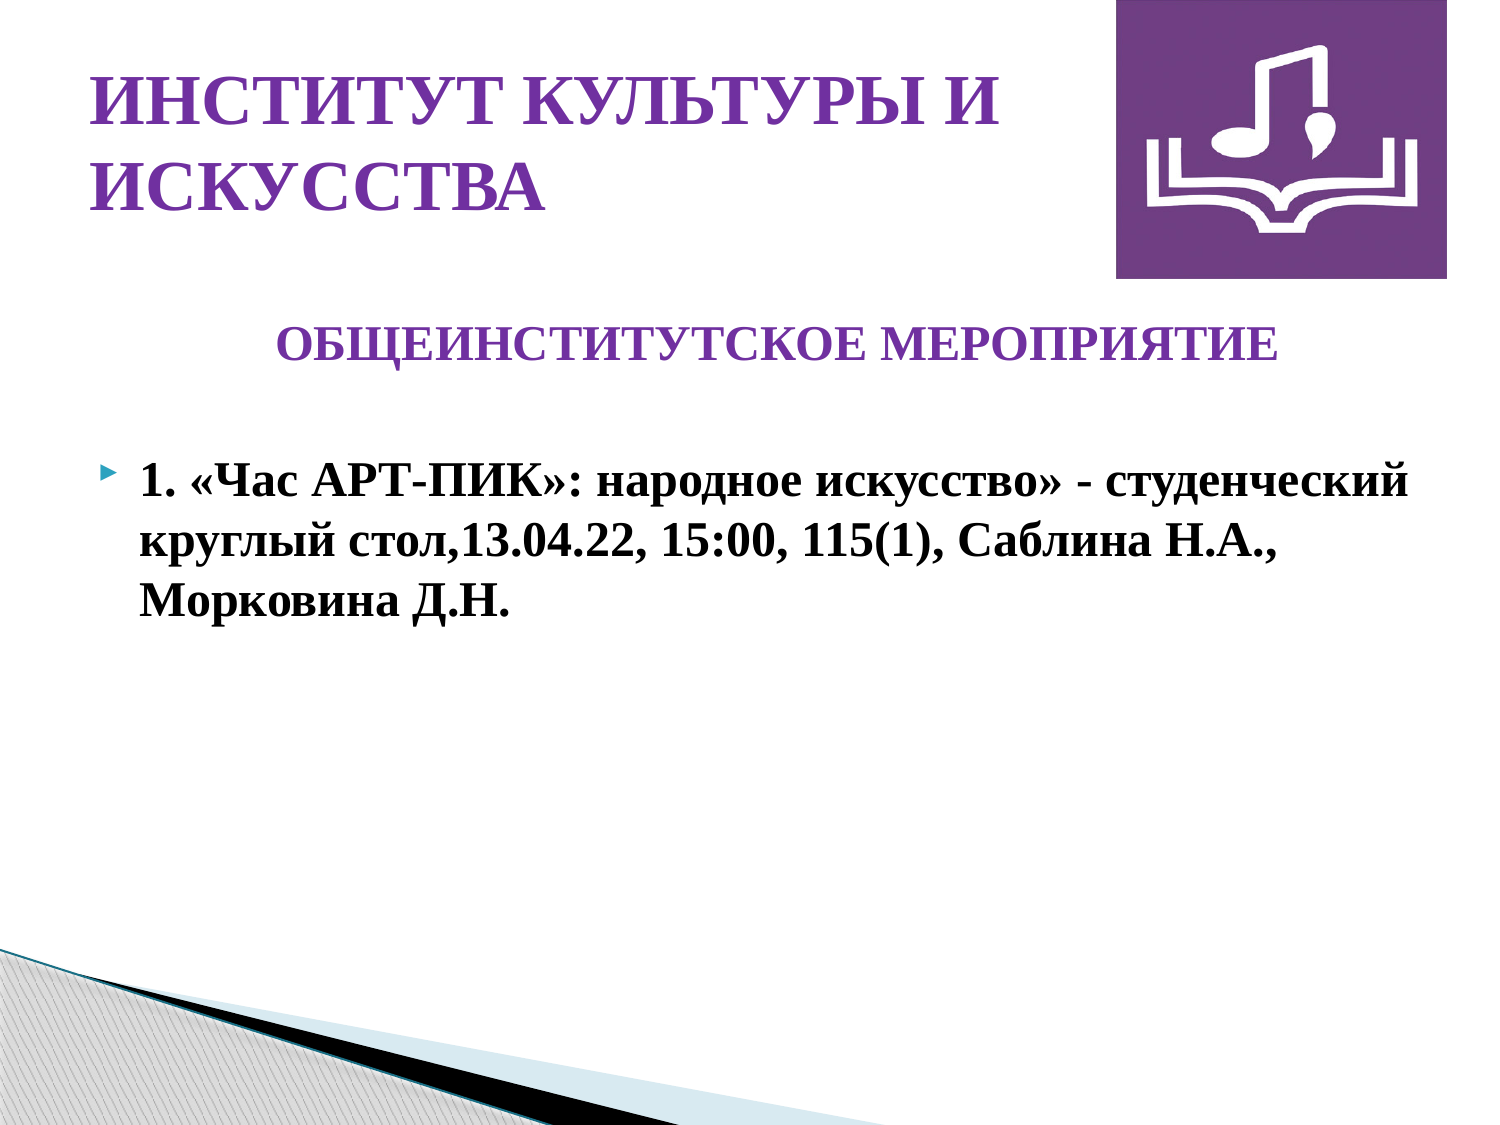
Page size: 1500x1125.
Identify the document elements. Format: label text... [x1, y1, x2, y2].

picture [1115, 0, 1448, 280]
list ОБЩЕИНСТИТУТСКОЕ МЕРОПРИЯТИЕ 1. «Час АРТ-ПИК»: народное искусство» - студенческий круглый стол,13.04.22, 15:00, 115(1), Саблина Н.А., Морковина Д.Н. [64, 302, 1473, 1125]
title ИНСТИТУТ КУЛЬТУРЫ И ИСКУССТВА [75, 45, 1110, 233]
